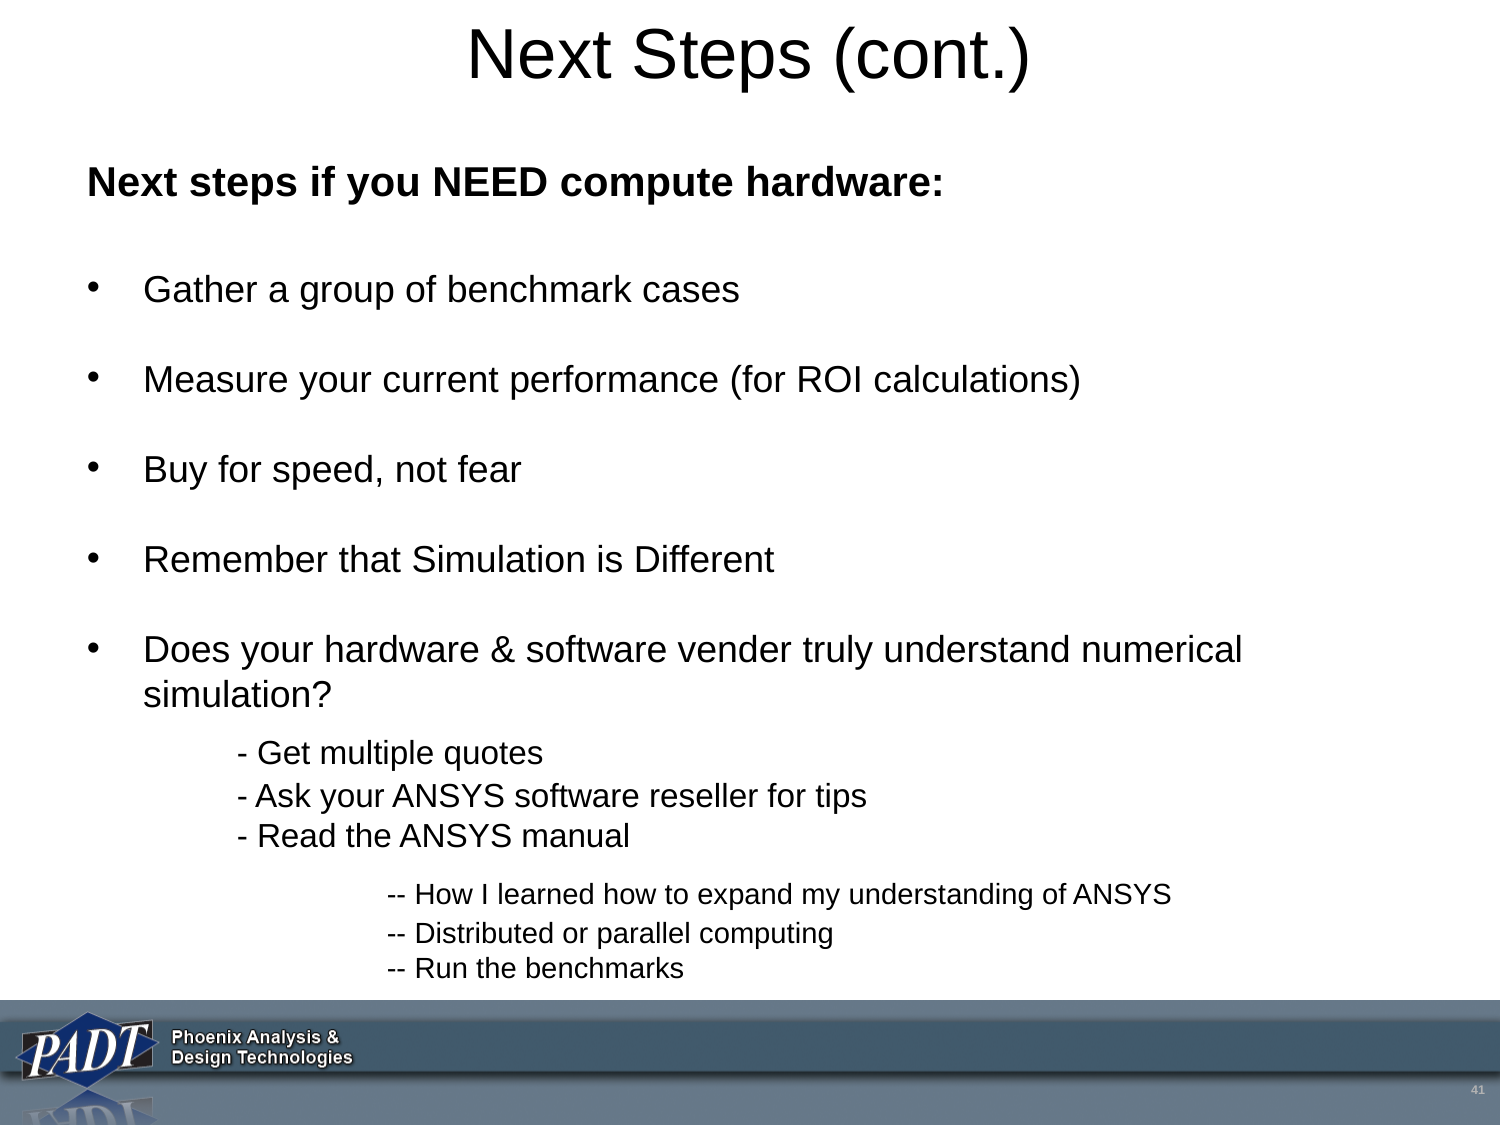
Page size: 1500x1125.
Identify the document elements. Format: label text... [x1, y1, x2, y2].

text_box Next steps if you NEED compute hardware: Gather a group of benchmark cases Measure your current performance (for ROI calculations) Buy for speed, not fear Remember that Simulation is Different Does your hardware & software vender truly understand numerical simulation? - Get multiple quotes - Ask your ANSYS software reseller for tips - Read the ANSYS manual -- How I learned how to expand my understanding of ANSYS -- Distributed or parallel computing -- Run the benchmarks [72, 147, 1441, 1052]
picture [0, 1000, 1500, 1125]
title Next Steps (cont.) [12, 0, 1488, 101]
